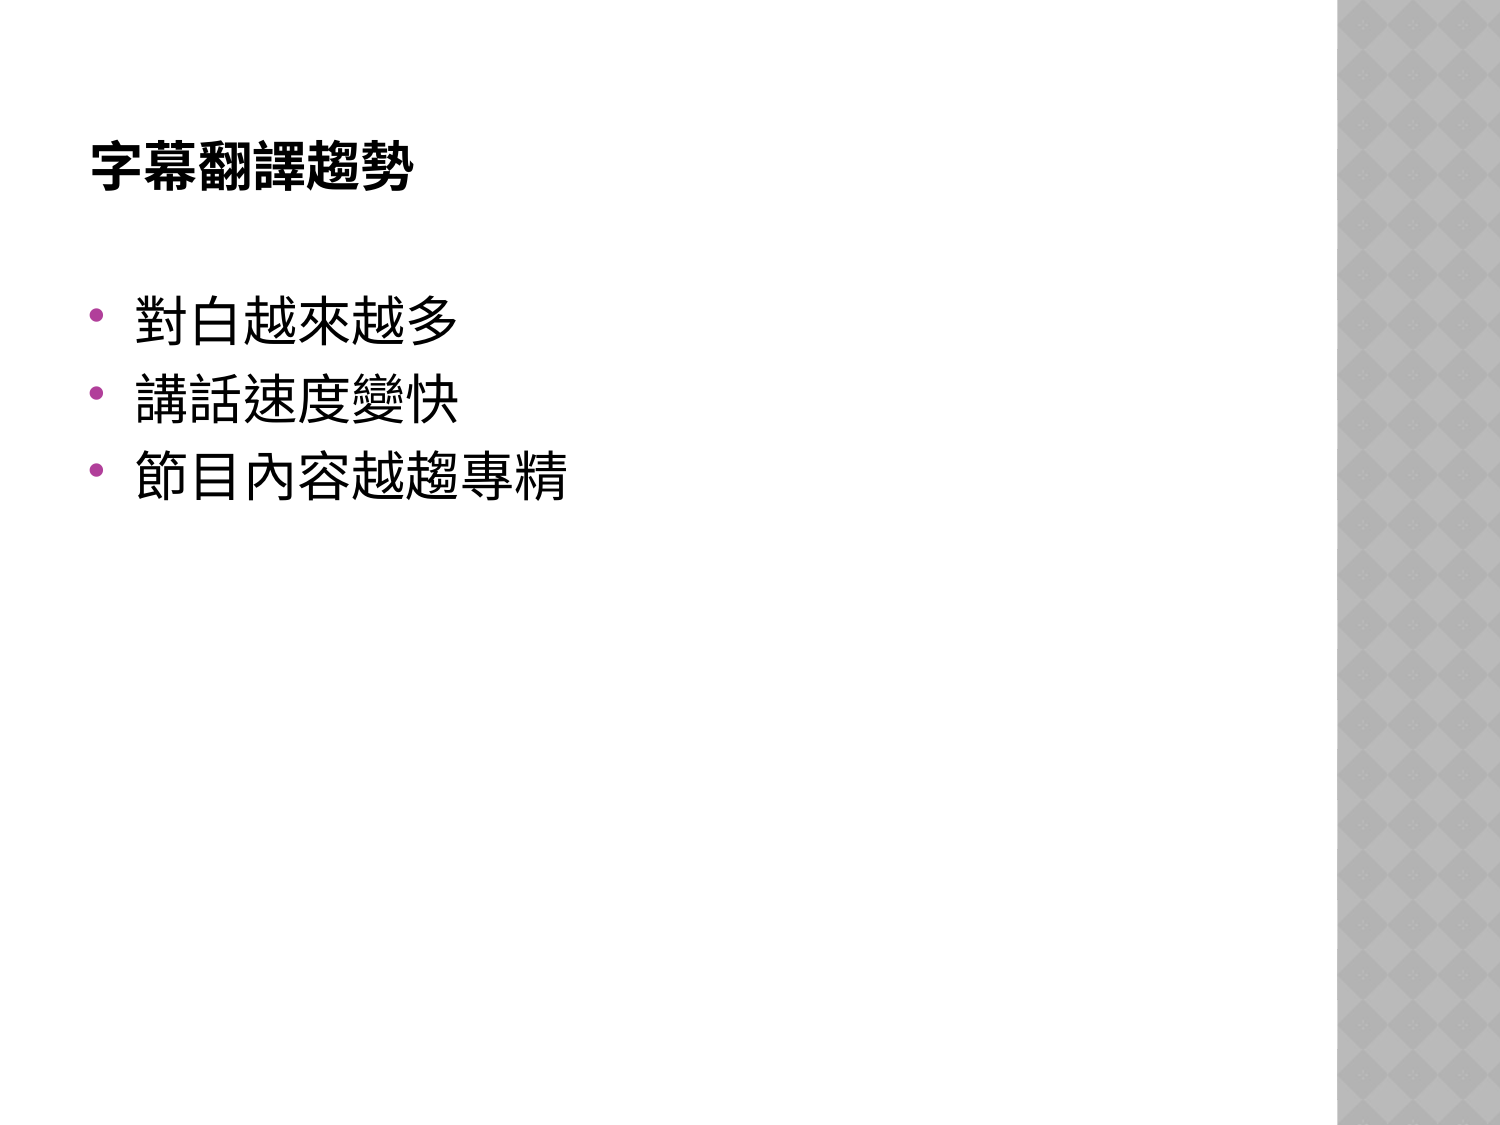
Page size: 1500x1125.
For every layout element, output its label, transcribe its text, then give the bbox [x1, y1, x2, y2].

list 字幕翻譯趨勢 對白越來越多 講話速度變快 節目內容越趨專精 [75, 125, 1425, 1005]
